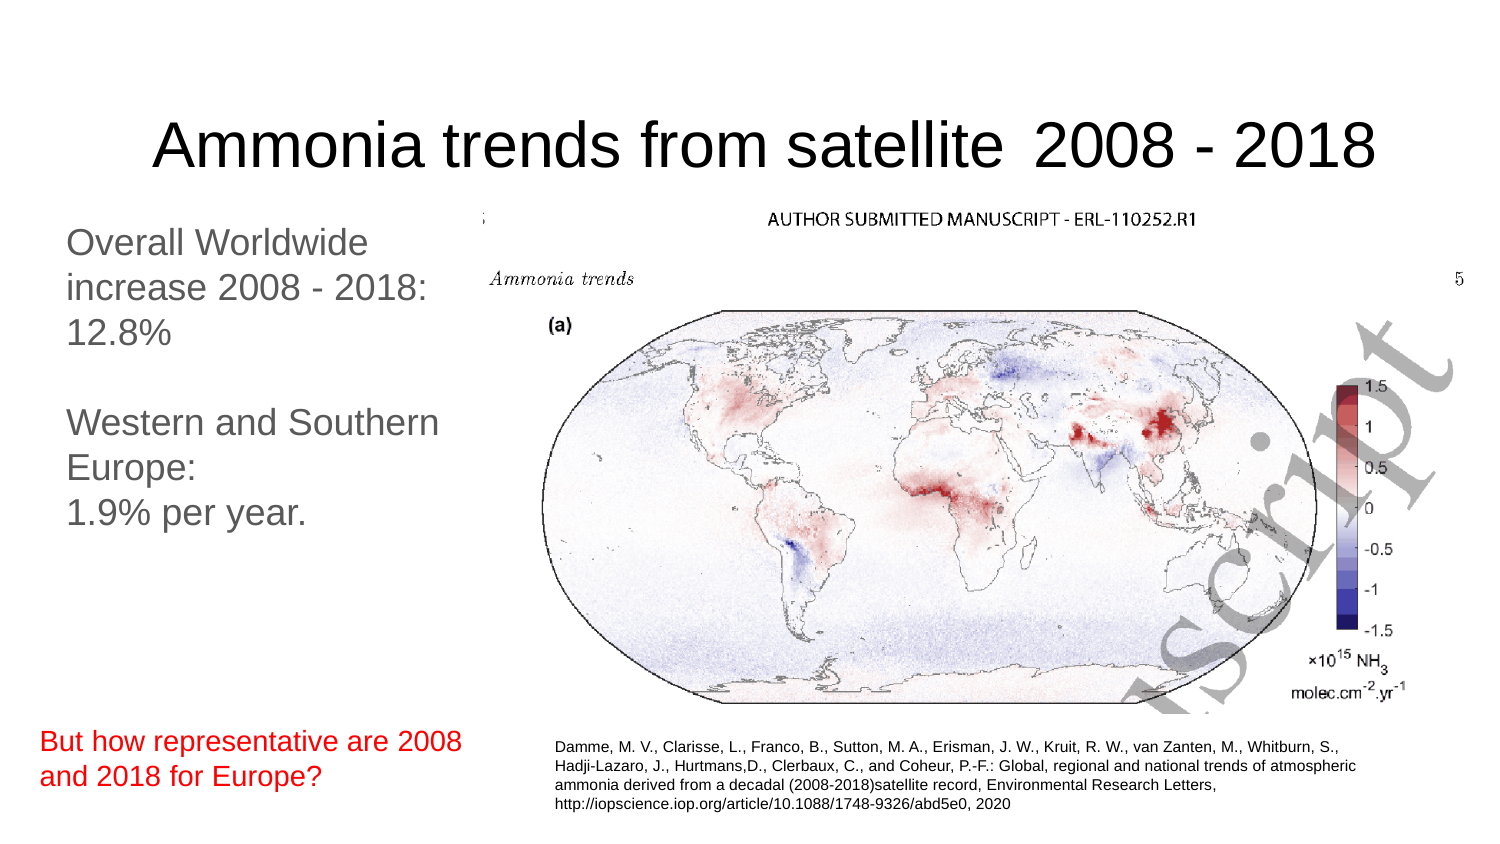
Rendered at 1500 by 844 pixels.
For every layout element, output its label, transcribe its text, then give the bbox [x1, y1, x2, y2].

text_box But how representative are 2008 and 2018 for Europe? [24, 707, 504, 808]
subtitle Overall Worldwide increase 2008 - 2018: 12.8% Western and Southern Europe: 1.9% per year. [51, 202, 459, 707]
text_box Damme, M. V., Clarisse, L., Franco, B., Sutton, M. A., Erisman, J. W., Kruit, R. W., van Zanten, M., Whitburn, S., Hadji-Lazaro, J., Hurtmans,D., Clerbaux, C., and Coheur, P.-F.: Global, regional and national trends of atmospheric ammonia derived from a decadal (2008-2018)satellite record, Environmental Research Letters, http://iopscience.iop.org/article/10.1088/1748-9326/abd5e0, 2020 [539, 722, 1374, 828]
picture [483, 210, 1464, 715]
title Ammonia trends from satellite 2008 - 2018 [65, 49, 1464, 203]
